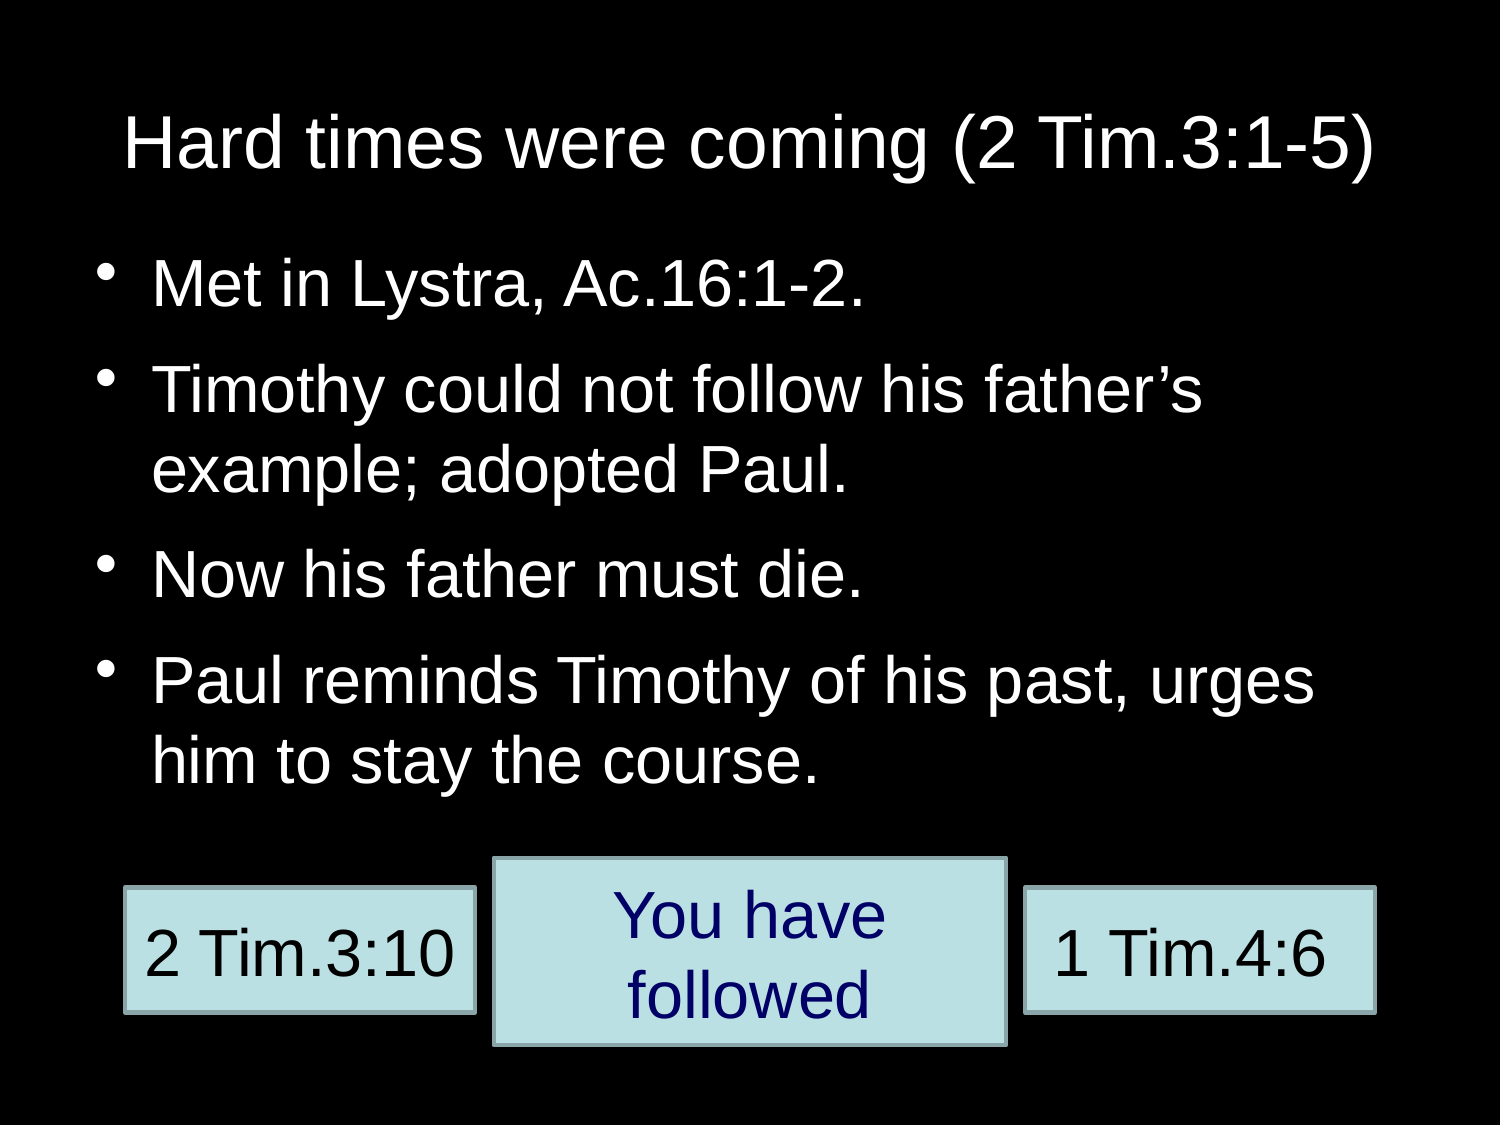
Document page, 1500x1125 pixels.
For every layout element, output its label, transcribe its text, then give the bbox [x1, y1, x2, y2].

text_box You have followed [492, 856, 1008, 1047]
title Hard times were coming (2 Tim.3:1-5) [75, 45, 1425, 233]
text_box 1 Tim.4:6 [1023, 885, 1377, 1015]
list Met in Lystra, Ac.16:1-2. Timothy could not follow his father’s example; adopted Paul. Now his father must die. Paul reminds Timothy of his past, urges him to stay the course. [79, 232, 1430, 1045]
text_box 2 Tim.3:10 [123, 885, 477, 1015]
